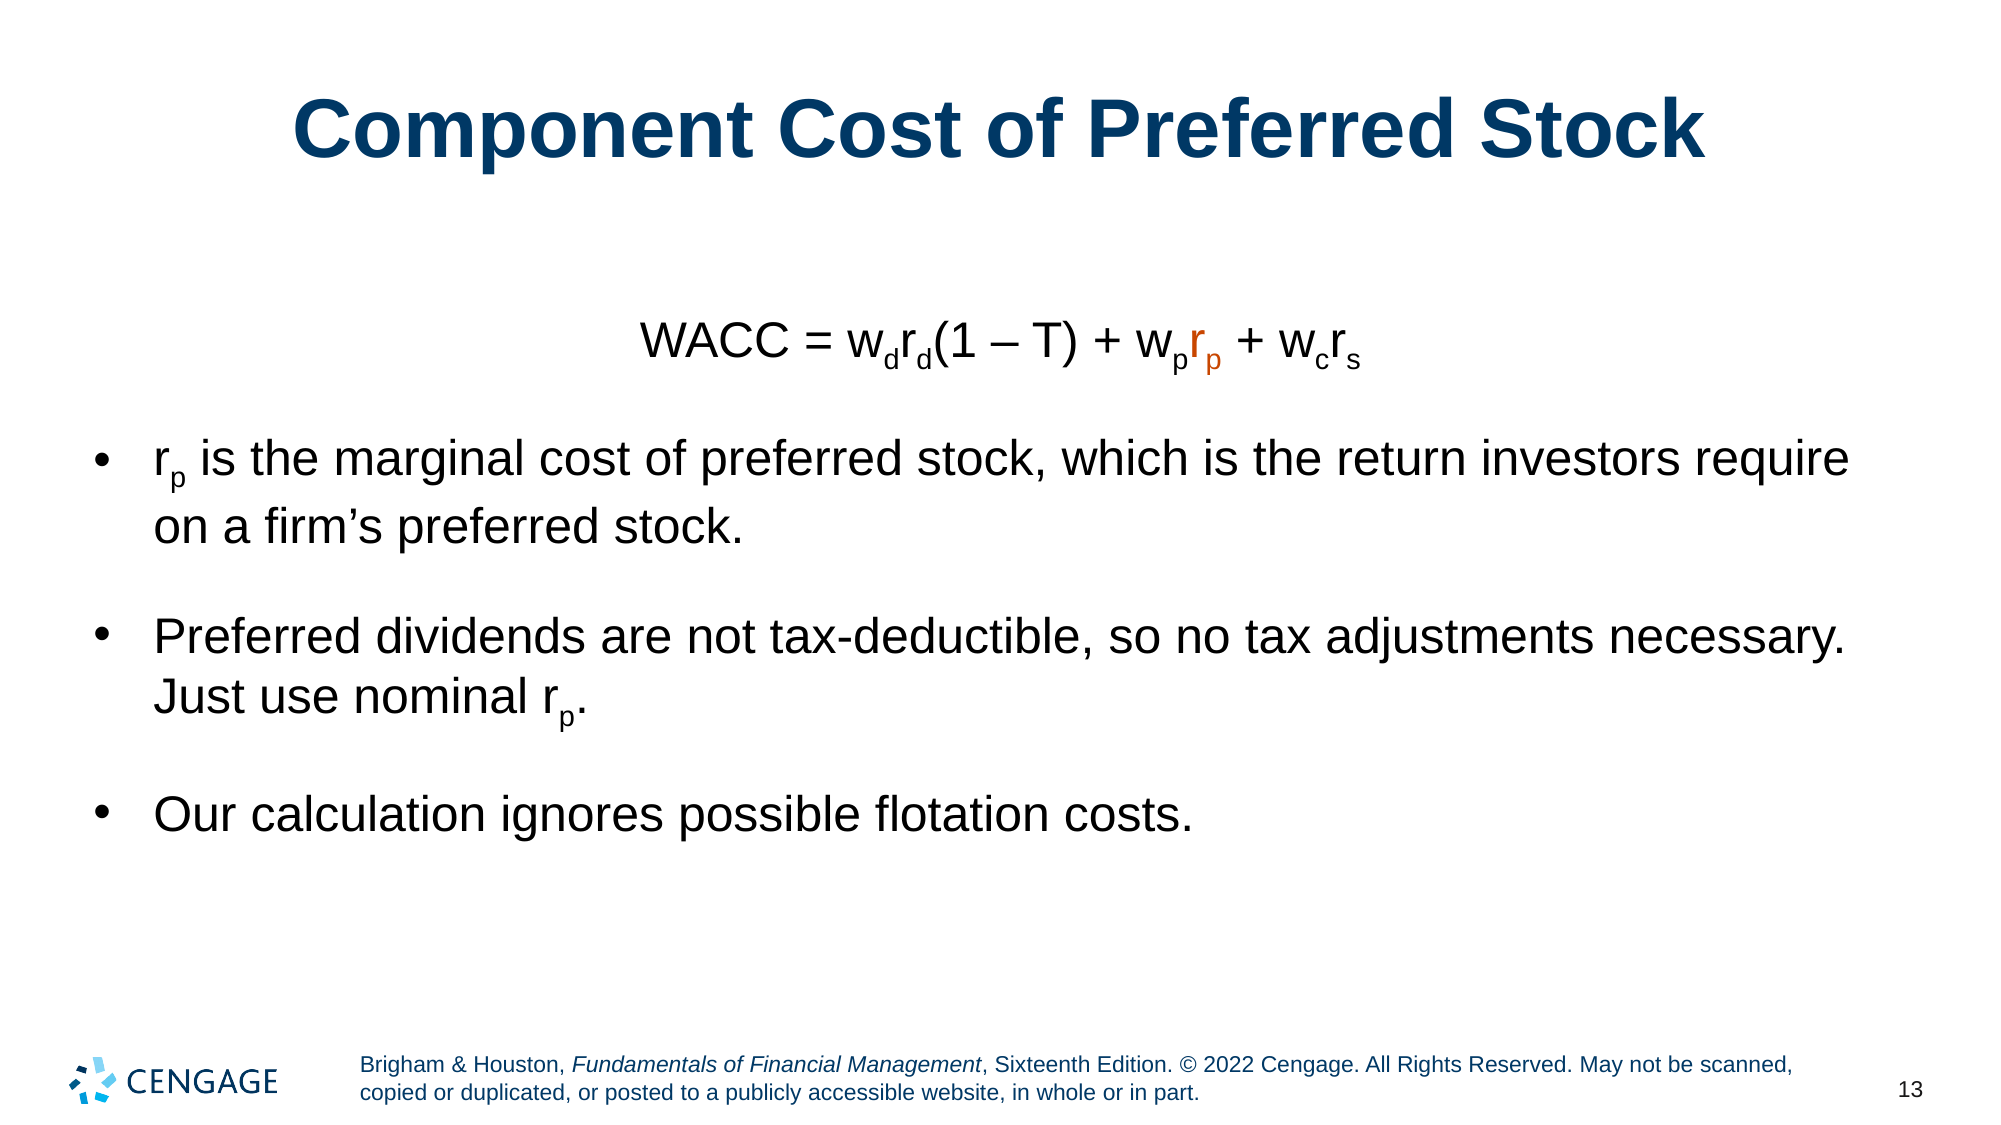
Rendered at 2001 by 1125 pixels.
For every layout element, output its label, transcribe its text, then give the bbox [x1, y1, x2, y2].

title Component Cost of Preferred Stock [78, 77, 1923, 278]
picture [69, 1057, 277, 1104]
list WACC = wdrd(1 – T) + wprp + wcrs rp is the marginal cost of preferred stock, which is the return investors require on a firm’s preferred stock. Preferred dividends are not tax-deductible, so no tax adjustments necessary. Just use nominal rp. Our calculation ignores possible flotation costs. [78, 299, 1923, 1014]
